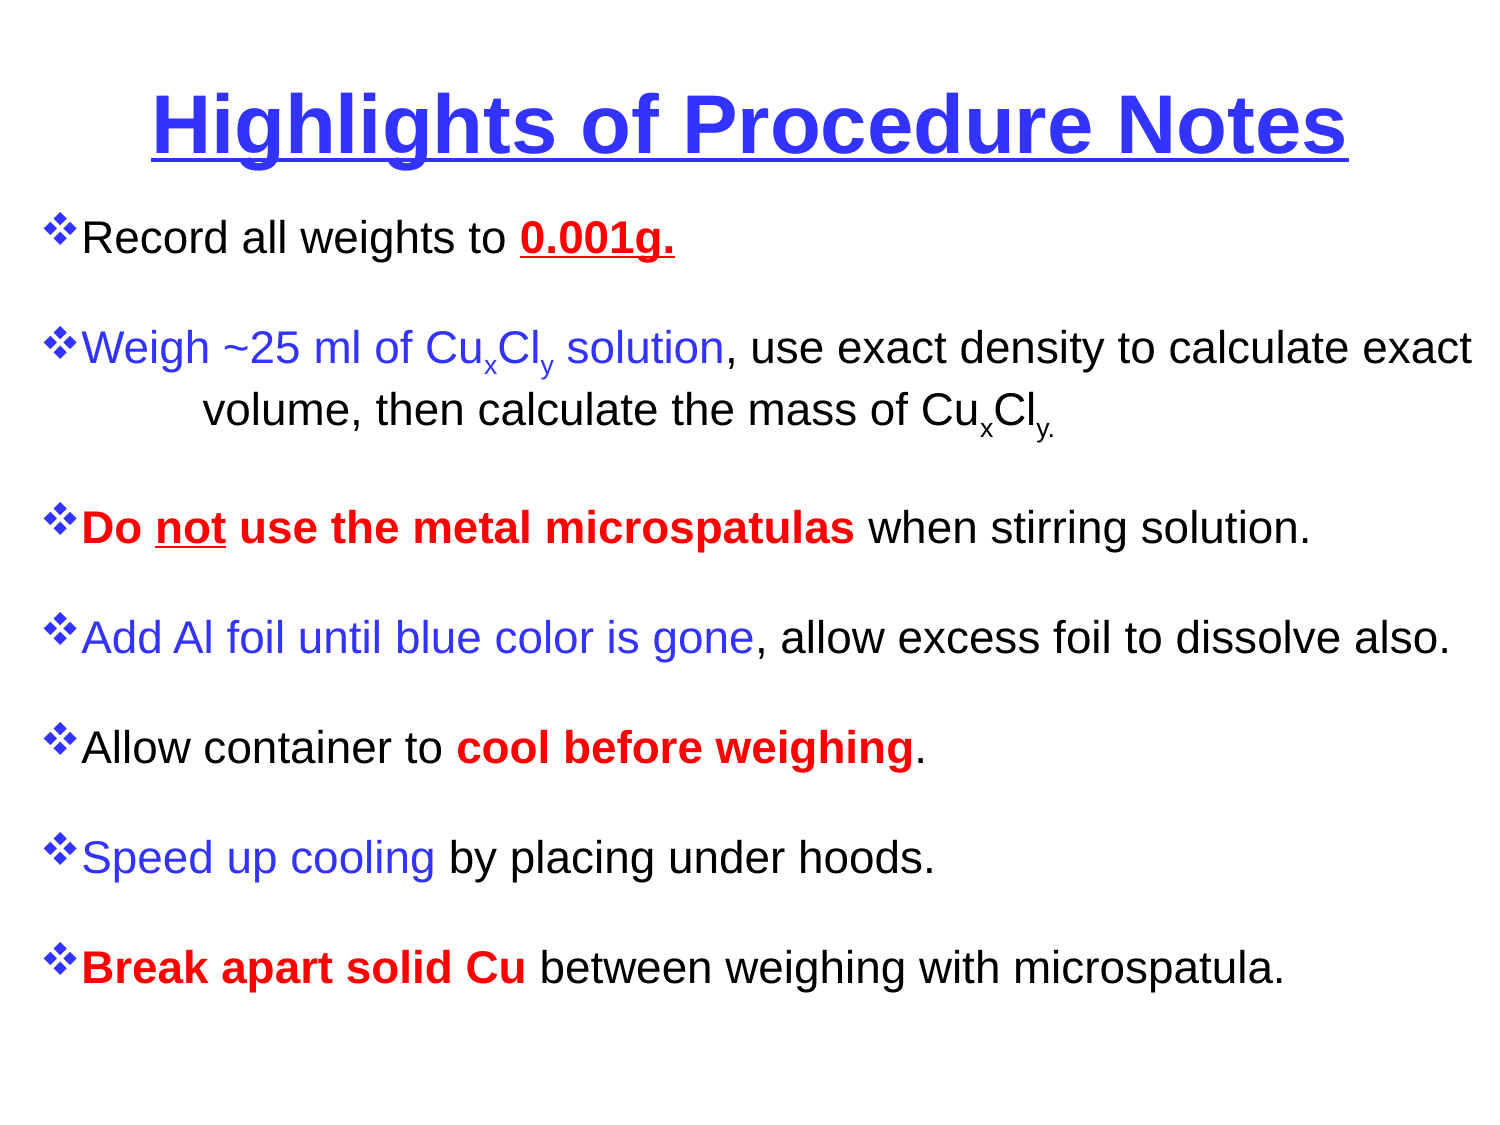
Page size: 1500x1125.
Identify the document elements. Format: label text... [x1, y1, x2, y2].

text_box Highlights of Procedure Notes [99, 62, 1400, 178]
text_box Record all weights to 0.001g. Weigh ~25 ml of CuxCly solution, use exact density to calculate exact volume, then calculate the mass of CuxCly. Do not use the metal microspatulas when stirring solution. Add Al foil until blue color is gone, allow excess foil to dissolve also. Allow container to cool before weighing. Speed up cooling by placing under hoods. Break apart solid Cu between weighing with microspatula. [24, 199, 1500, 1000]
